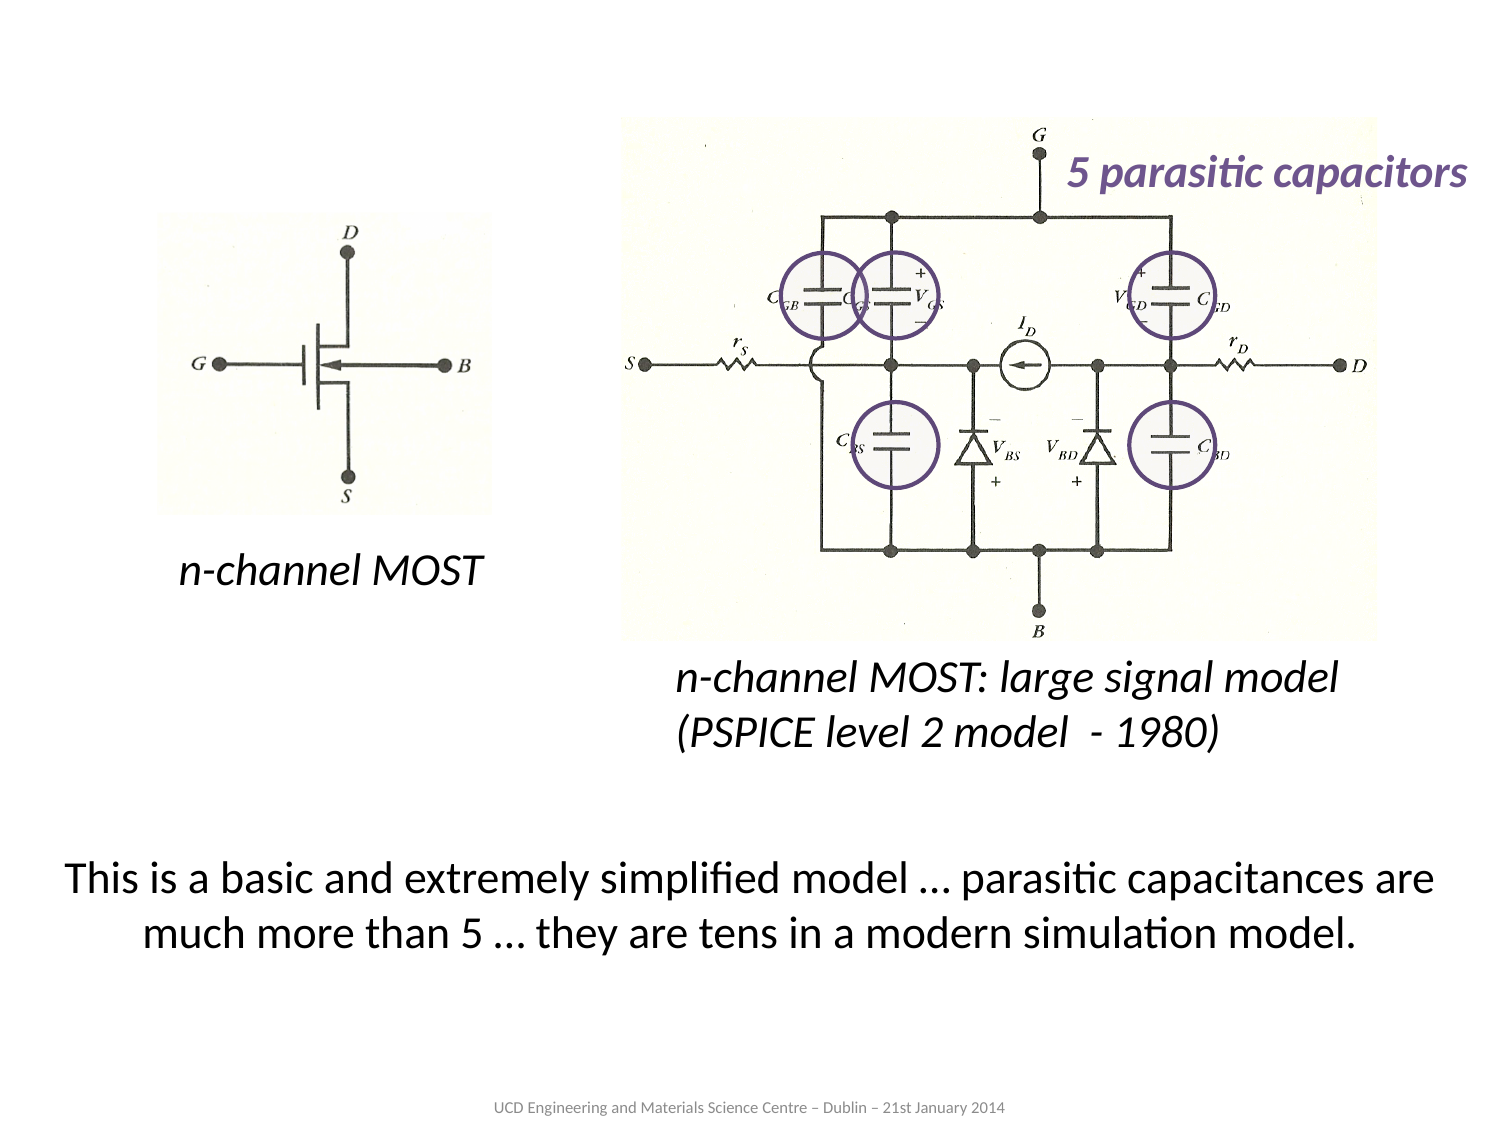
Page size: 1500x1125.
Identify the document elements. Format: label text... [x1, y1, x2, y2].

text_box n-channel MOST: large signal model (PSPICE level 2 model - 1980) [660, 649, 1355, 764]
picture [621, 116, 1378, 641]
text_box 5 parasitic capacitors [1382, 134, 1483, 205]
text_box This is a basic and extremely simplified model … parasitic capacitances are much more than 5 … they are tens in a modern simulation model. [12, 840, 1489, 966]
text_box n-channel MOST [163, 532, 498, 603]
picture [158, 196, 491, 531]
footer UCD Engineering and Materials Science Centre – Dublin – 21st January 2014 [92, 1089, 1408, 1125]
